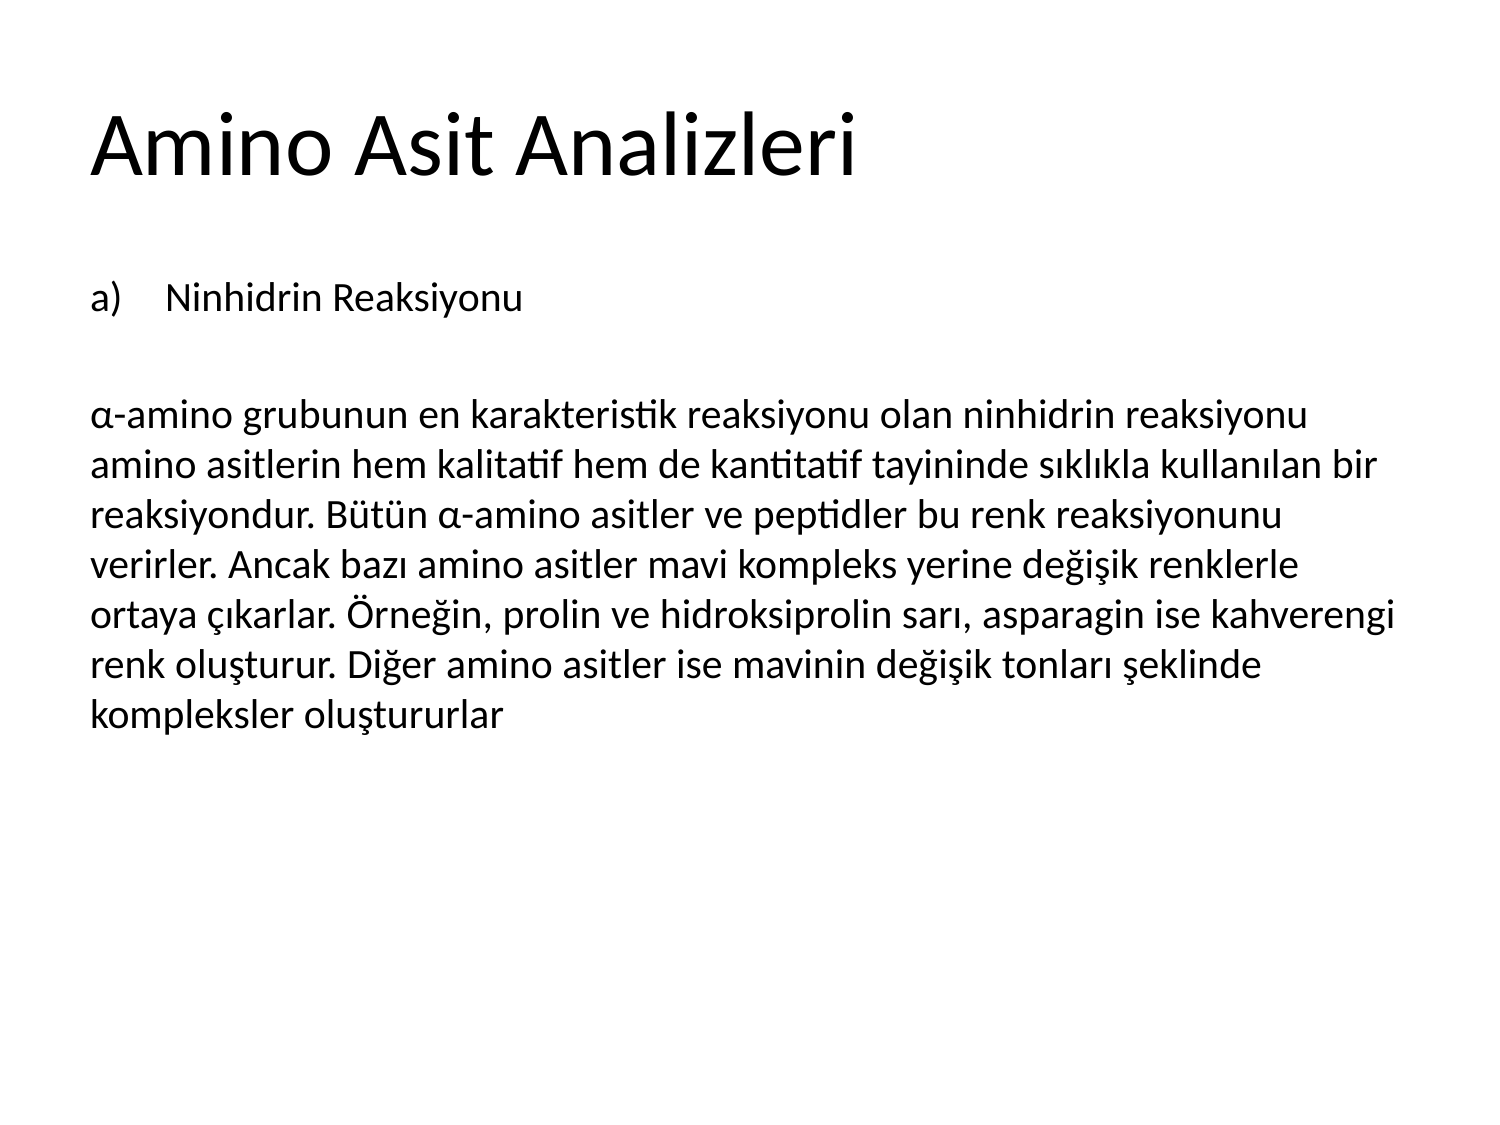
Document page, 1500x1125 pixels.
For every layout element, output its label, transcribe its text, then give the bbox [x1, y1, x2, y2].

title Amino Asit Analizleri [75, 45, 1425, 233]
list Ninhidrin Reaksiyonu α-amino grubunun en karakteristik reaksiyonu olan ninhidrin reaksiyonu amino asitlerin hem kalitatif hem de kantitatif tayininde sıklıkla kullanılan bir reaksiyondur. Bütün α-amino asitler ve peptidler bu renk reaksiyonunu verirler. Ancak bazı amino asitler mavi kompleks yerine değişik renklerle ortaya çıkarlar. Örneğin, prolin ve hidroksiprolin sarı, asparagin ise kahverengi renk oluşturur. Diğer amino asitler ise mavinin değişik tonları şeklinde kompleksler oluştururlar [75, 262, 1425, 1005]
